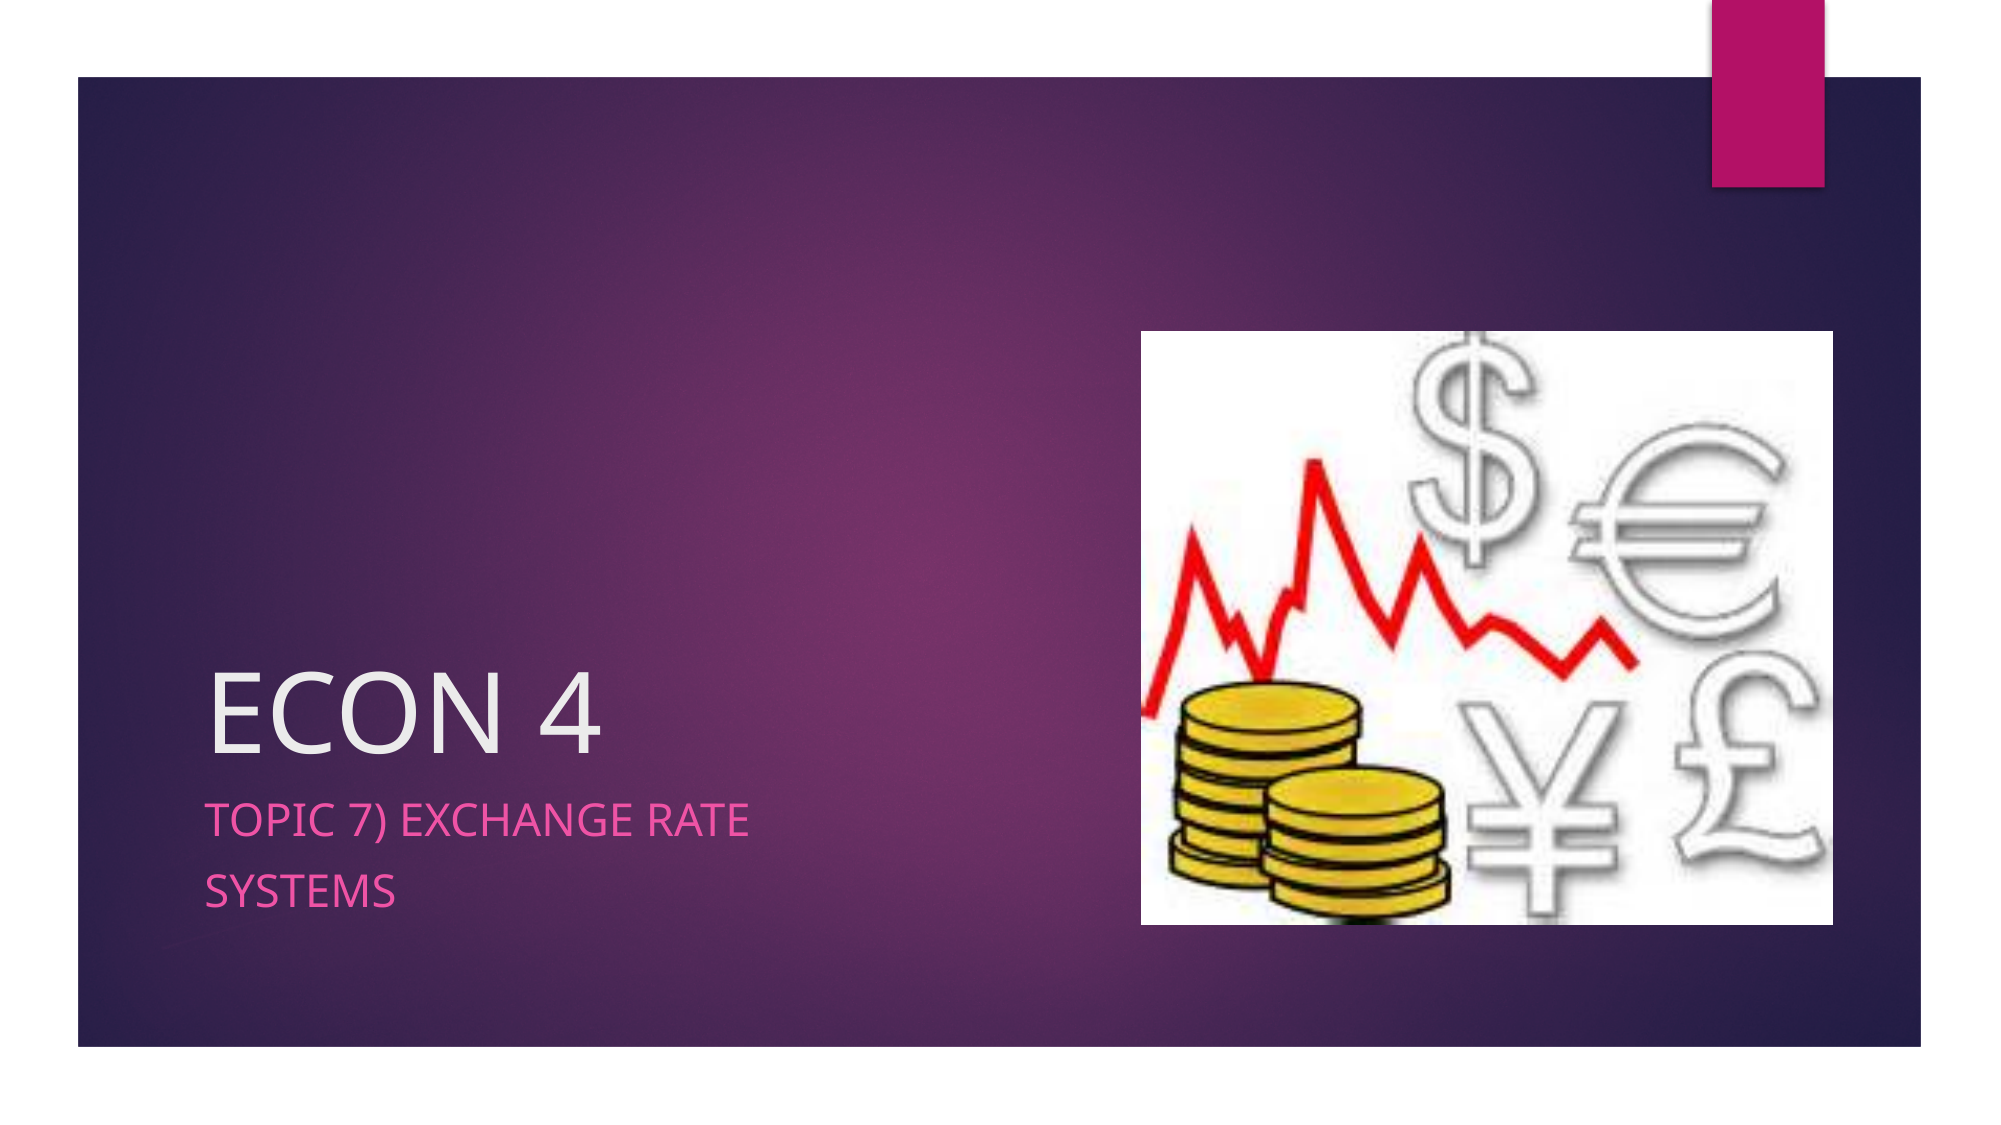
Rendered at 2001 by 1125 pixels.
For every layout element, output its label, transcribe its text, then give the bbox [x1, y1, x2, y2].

picture [1141, 331, 1833, 926]
subtitle TOPIC 7) EXCHANGE RATE SYSTEMS [189, 783, 1135, 925]
title ECON 4 [189, 344, 1135, 783]
